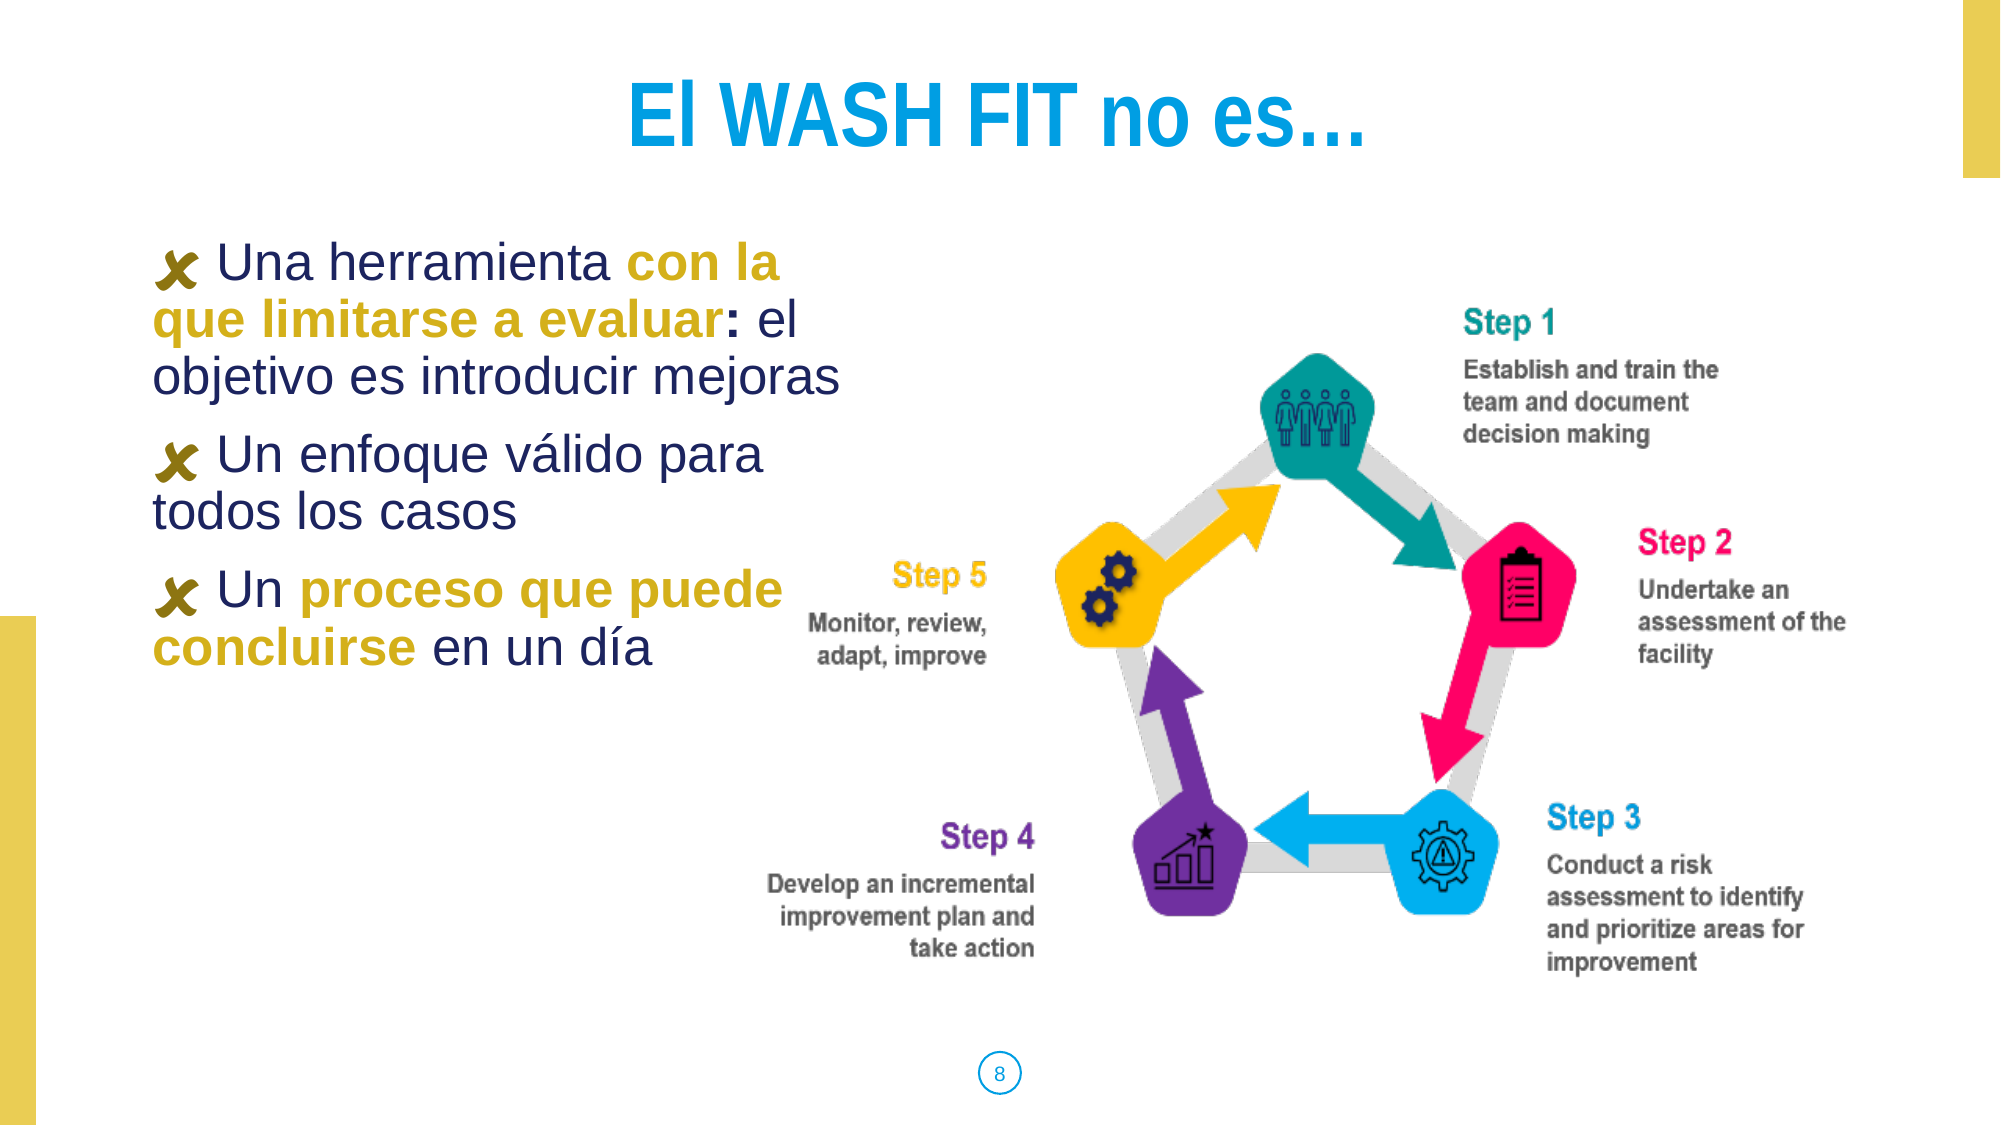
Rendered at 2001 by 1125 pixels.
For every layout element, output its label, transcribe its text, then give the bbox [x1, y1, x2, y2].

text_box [685, 287, 1947, 1021]
title El WASH FIT no es… [137, 59, 1863, 177]
slide_number 8 [0, 1042, 2000, 1103]
list Una herramienta con la que limitarse a evaluar: el objetivo es introducir mejoras Un enfoque válido para todos los casos Un proceso que puede concluirse en un día [137, 227, 896, 1042]
